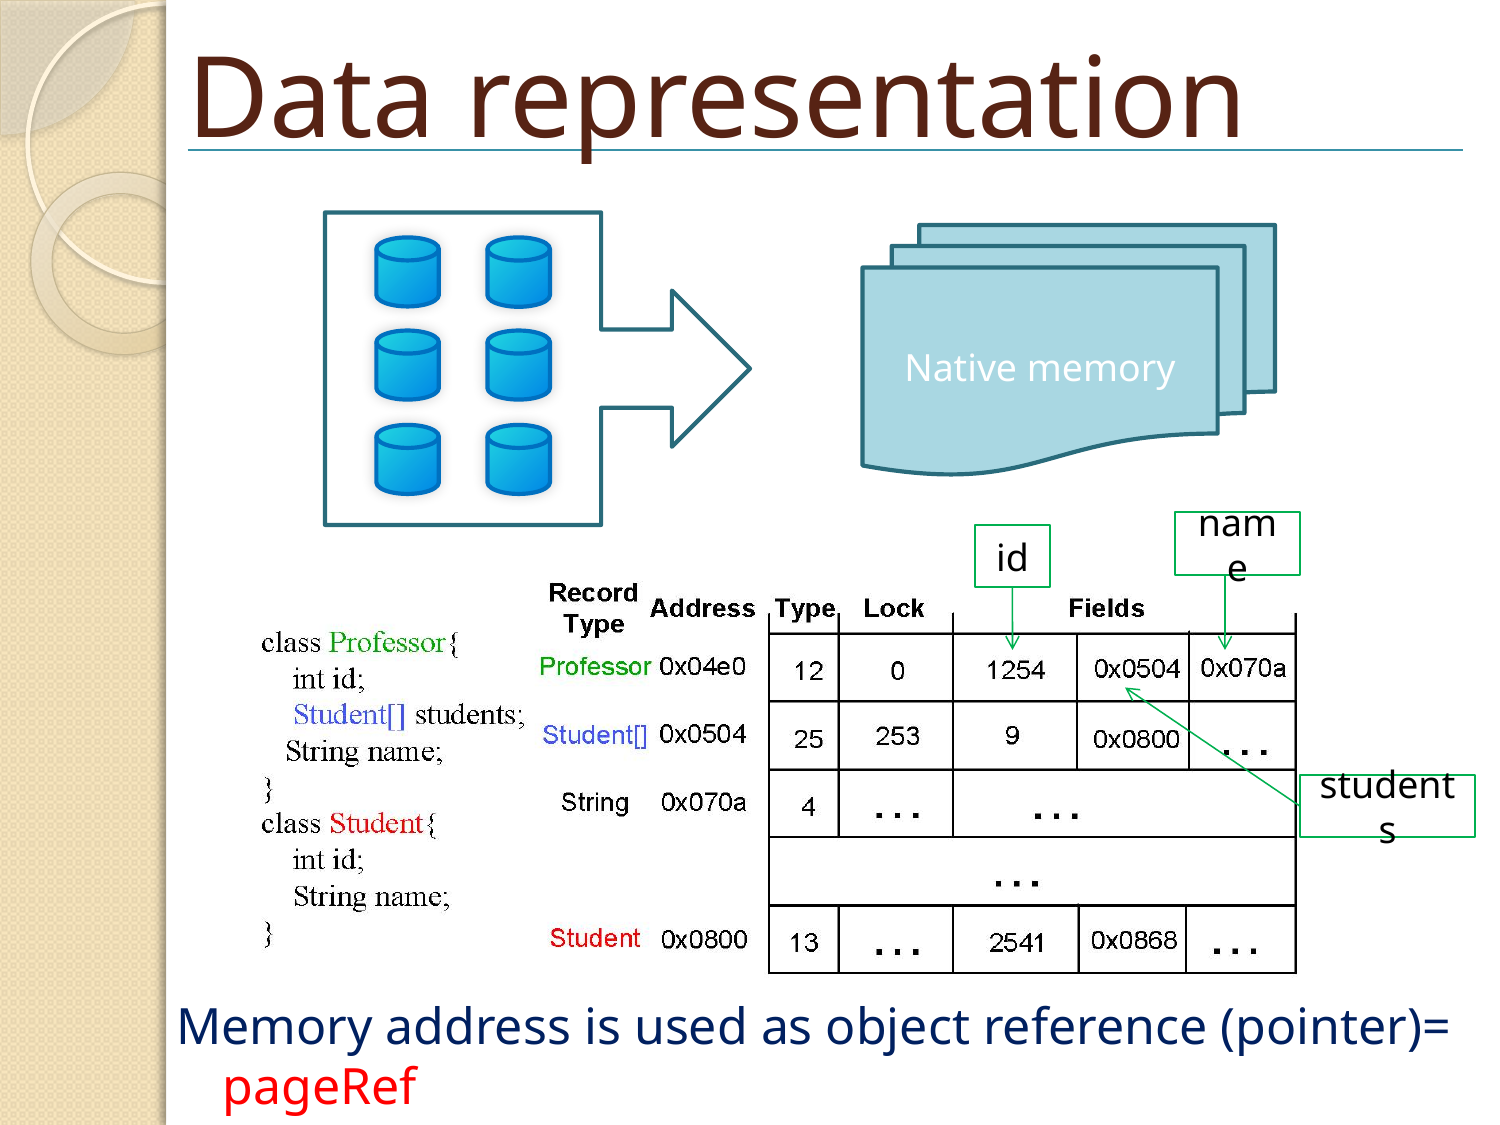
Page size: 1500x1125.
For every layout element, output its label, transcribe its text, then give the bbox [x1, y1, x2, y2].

list Memory address is used as object reference (pointer)= pageRef [162, 987, 1500, 1063]
text_box students [1333, 773, 1477, 839]
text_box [1124, 687, 1301, 807]
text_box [324, 212, 751, 526]
text_box name [1173, 510, 1302, 571]
title Data representation [187, 24, 1463, 213]
text_box id [973, 523, 1052, 571]
text_box Native memory [860, 222, 1278, 477]
picture [242, 574, 1326, 980]
